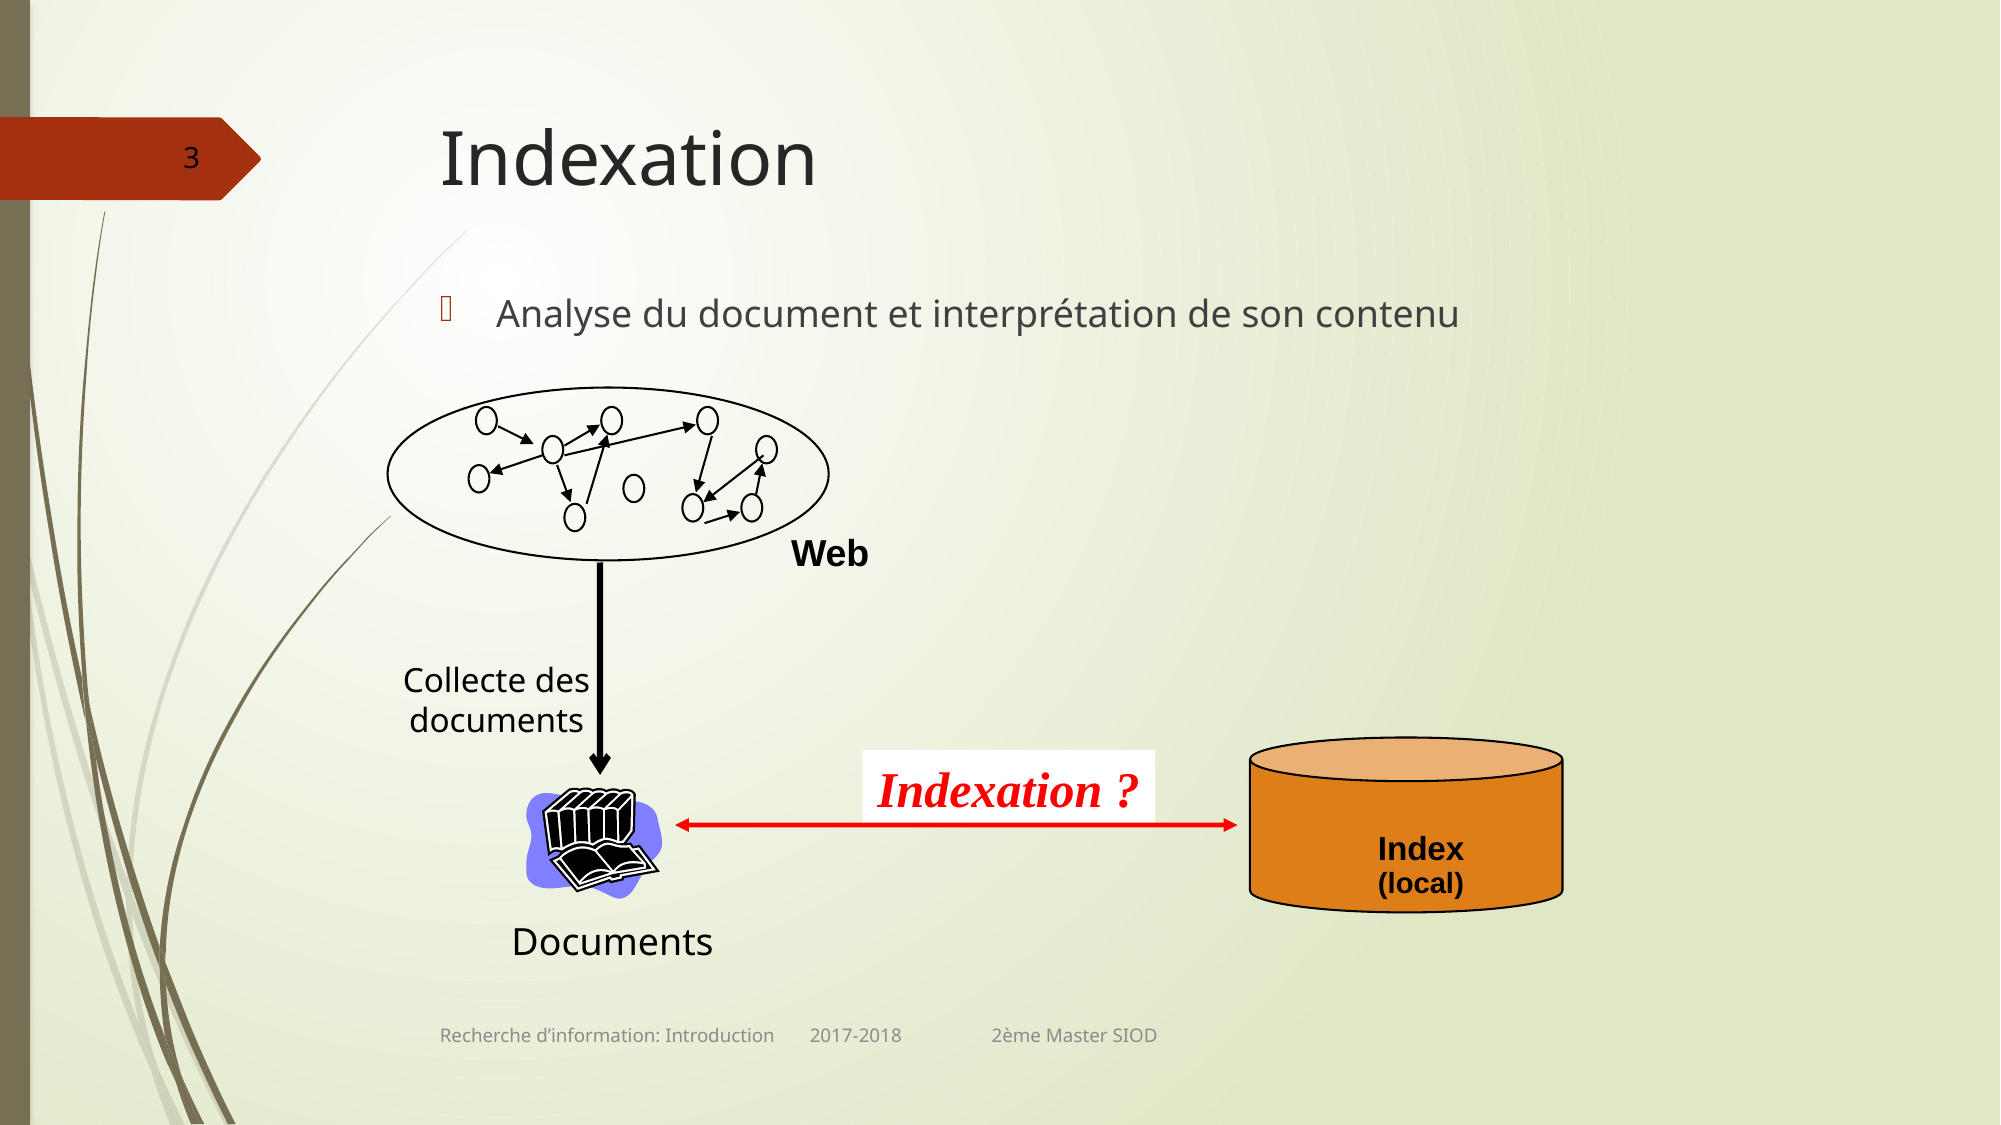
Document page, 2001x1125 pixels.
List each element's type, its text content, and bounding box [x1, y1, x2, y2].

text_box [675, 818, 1238, 832]
text_box Indexation ? [862, 749, 1156, 824]
list Analyse du document et interprétation de son contenu [424, 282, 1888, 970]
slide_number 3 [87, 129, 216, 190]
text_box Collecte des documents [388, 651, 606, 747]
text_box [1249, 737, 1563, 913]
title Indexation [425, 102, 1888, 282]
footer Recherche d’information: Introduction 2017-2018 2ème Master SIOD [424, 1006, 1675, 1067]
text_box [592, 747, 608, 775]
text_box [387, 387, 886, 582]
text_box Documents [496, 910, 729, 971]
picture [524, 787, 664, 900]
